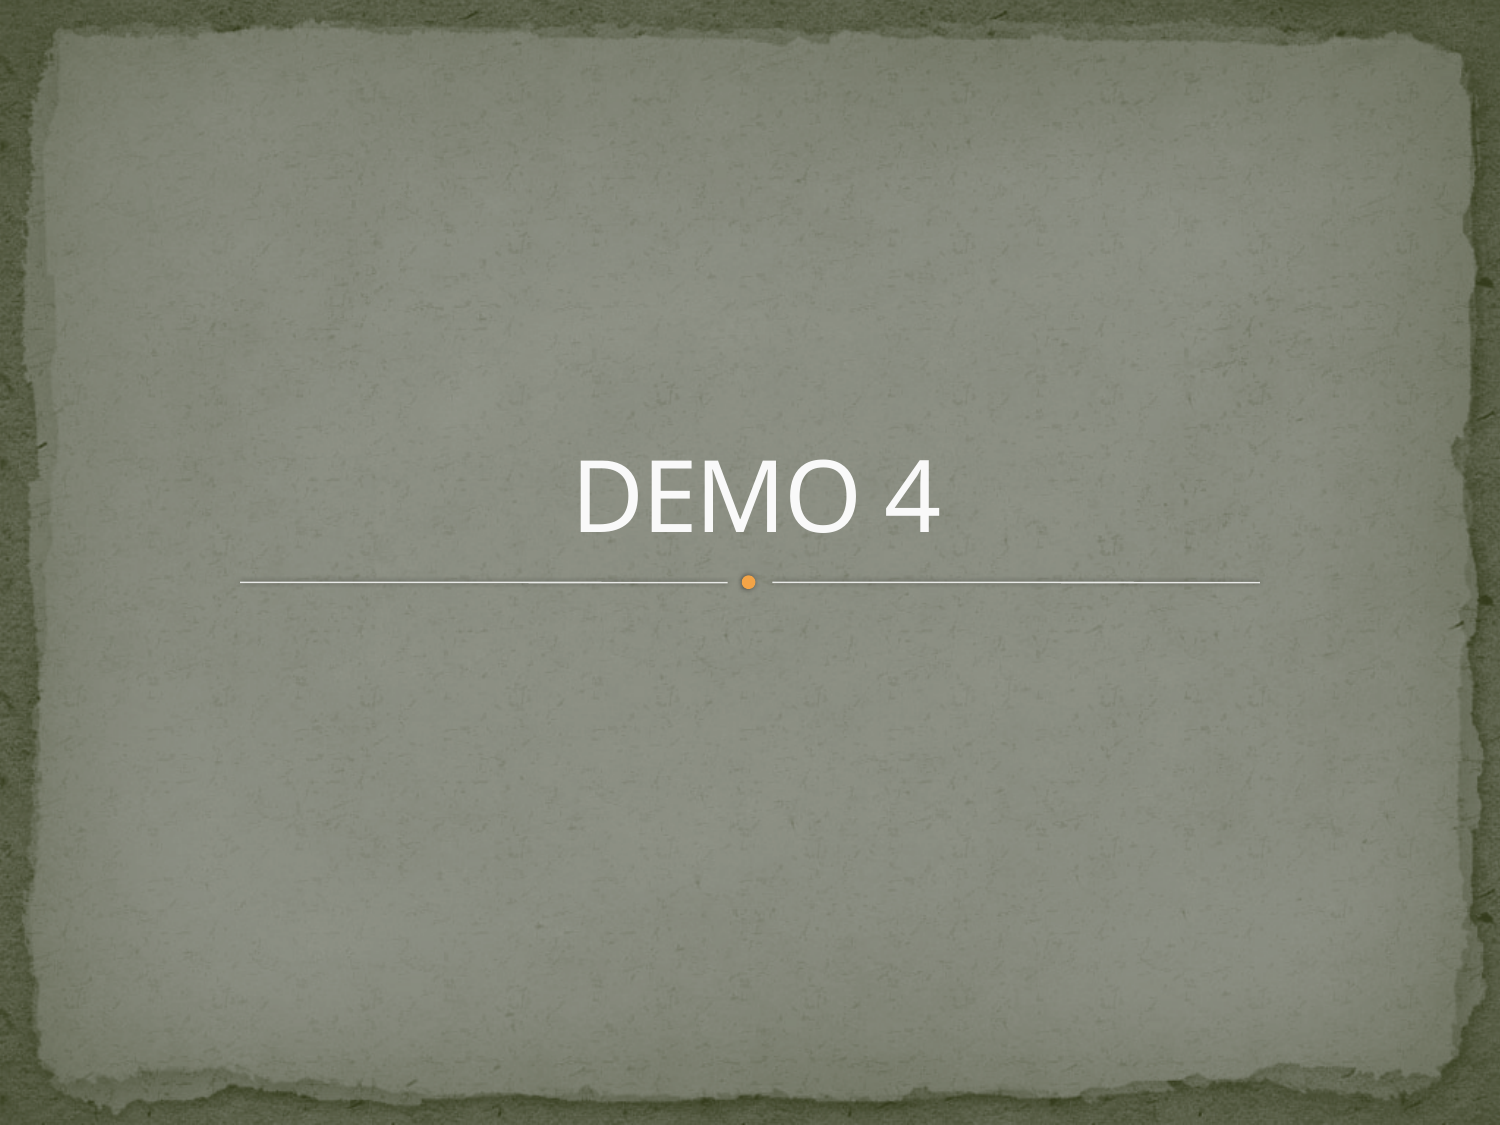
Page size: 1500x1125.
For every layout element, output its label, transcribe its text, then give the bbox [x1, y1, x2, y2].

title DEMO 4 [74, 235, 1438, 561]
